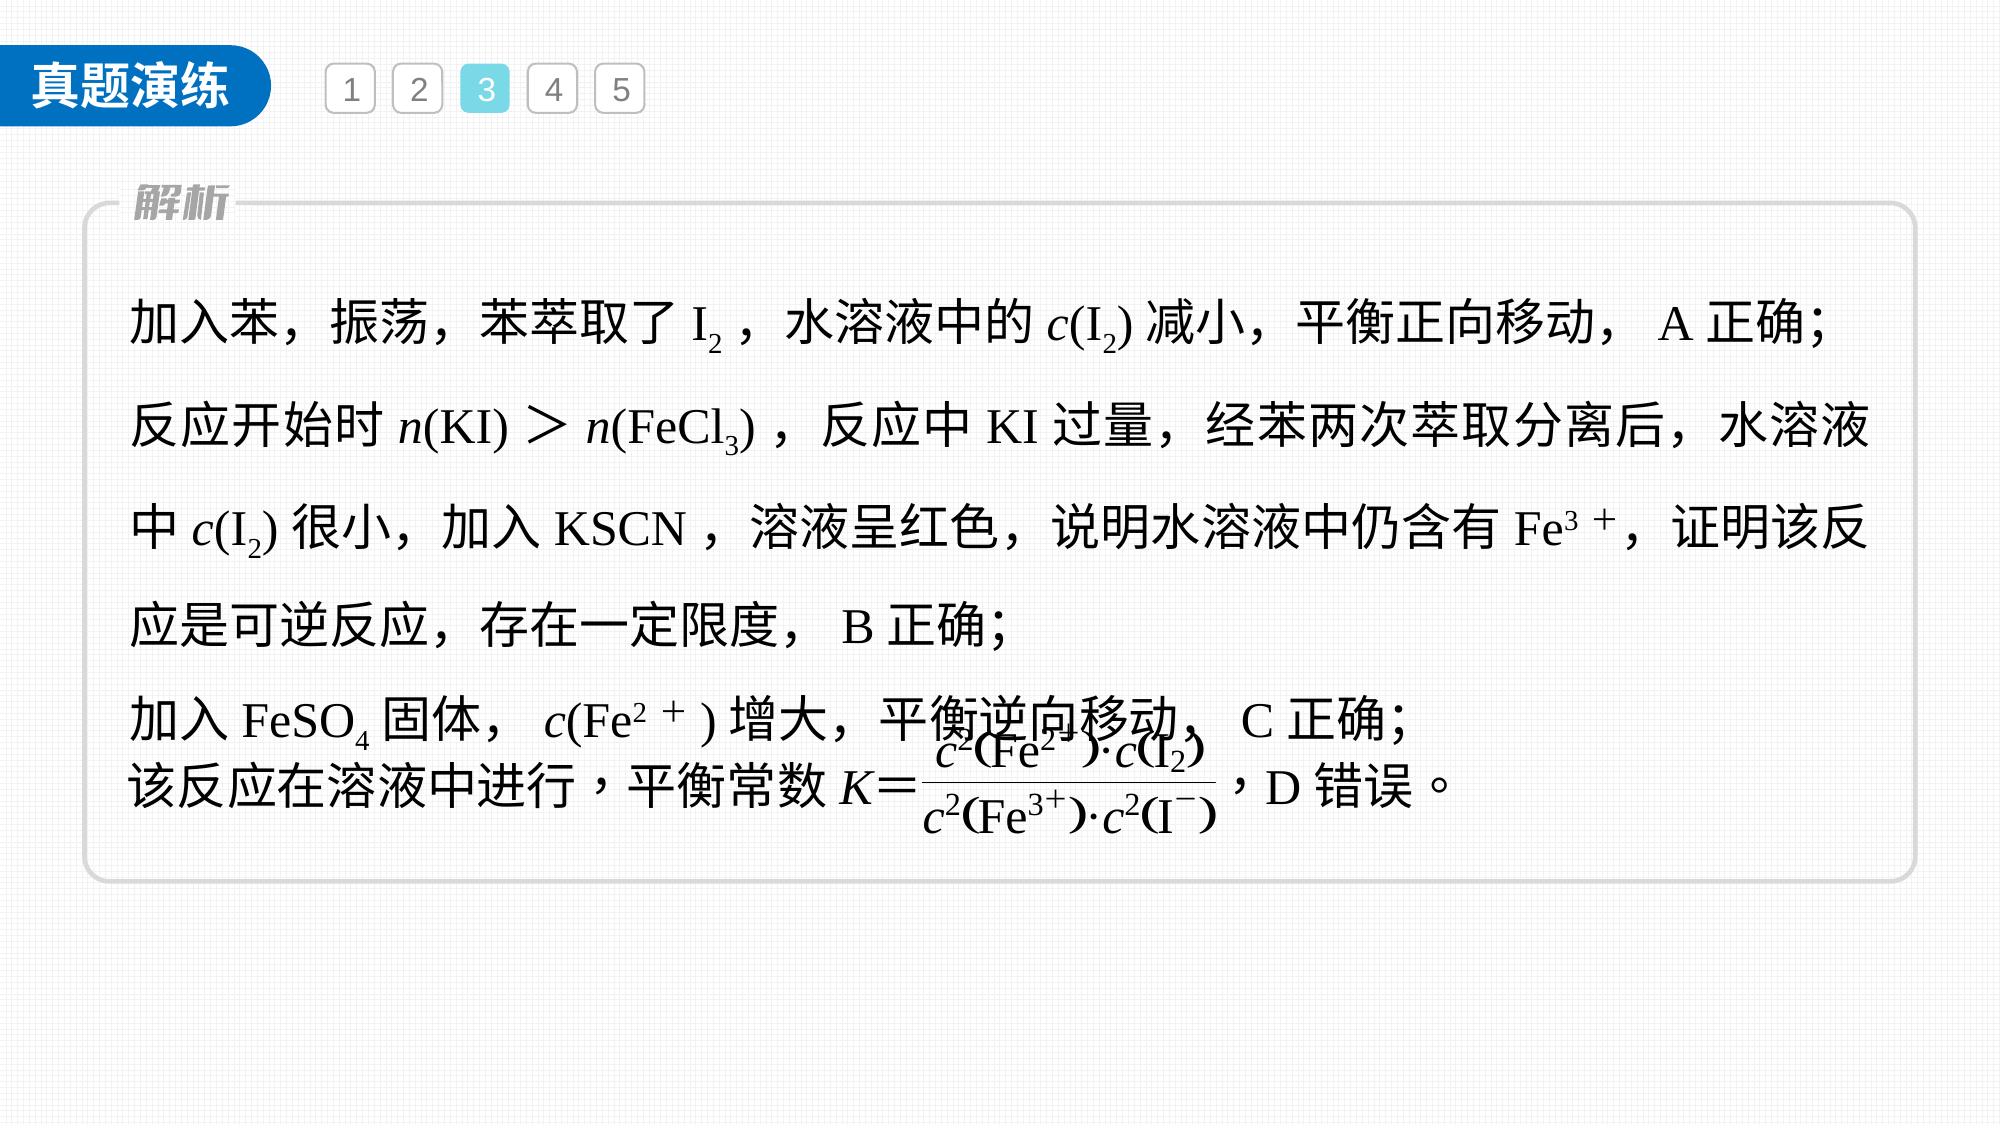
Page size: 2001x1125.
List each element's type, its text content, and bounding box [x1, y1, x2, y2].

text_box 2 [391, 62, 444, 114]
text_box 3 [459, 62, 511, 114]
text_box 5 [594, 62, 646, 114]
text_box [84, 184, 1916, 929]
text_box 1 [324, 62, 376, 114]
text_box 4 [526, 62, 579, 114]
